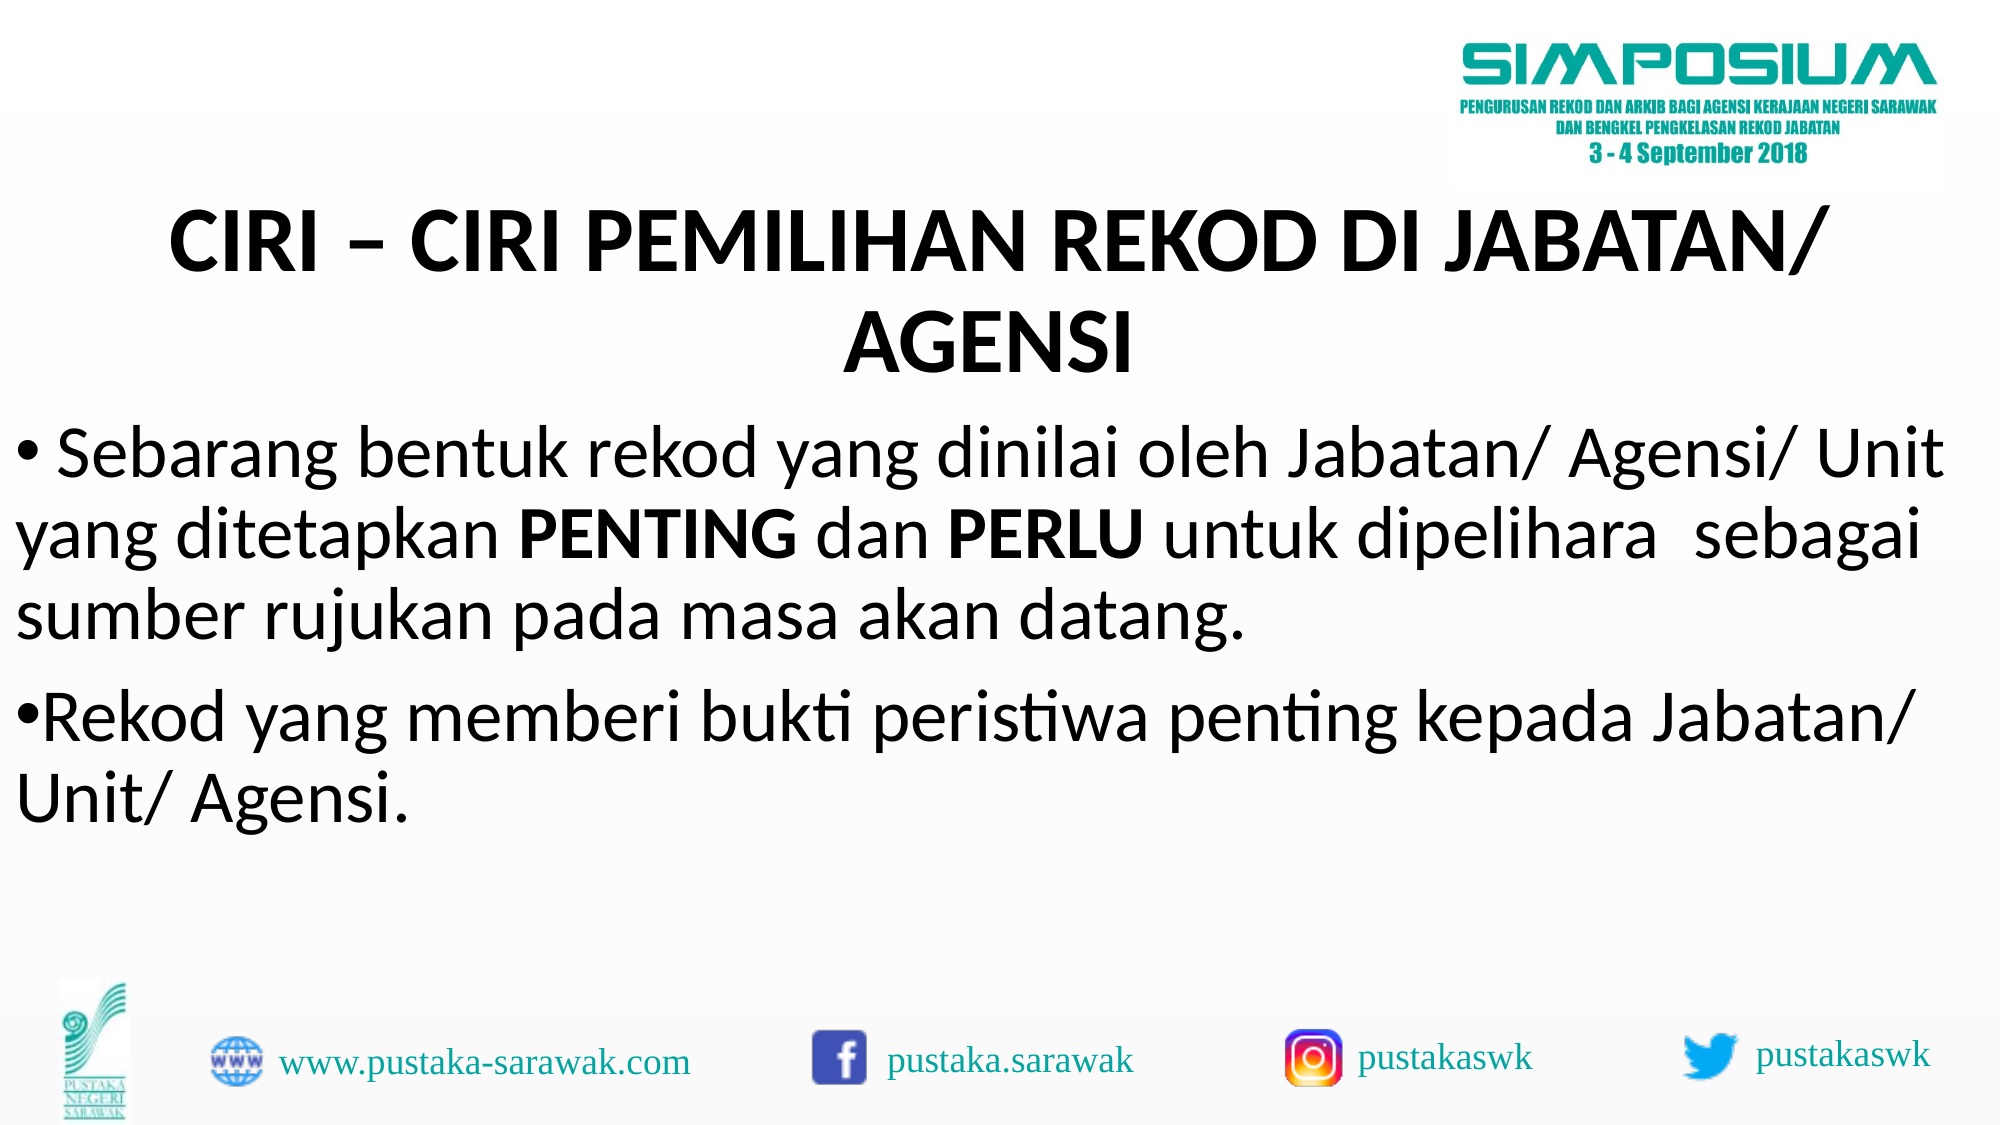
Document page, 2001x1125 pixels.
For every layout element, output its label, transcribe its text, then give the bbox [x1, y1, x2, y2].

picture [1674, 1020, 1749, 1096]
subtitle CIRI – CIRI PEMILIHAN REKOD DI JABATAN/ AGENSI Sebarang bentuk rekod yang dinilai oleh Jabatan/ Agensi/ Unit yang ditetapkan PENTING dan PERLU untuk dipelihara sebagai sumber rujukan pada masa akan datang. Rekod yang memberi bukti peristiwa penting kepada Jabatan/ Unit/ Agensi. [0, 182, 2000, 1005]
picture [201, 1029, 274, 1095]
picture [1276, 1020, 1352, 1096]
picture [804, 1022, 876, 1094]
picture [1451, 22, 1946, 182]
picture [59, 1005, 131, 1125]
